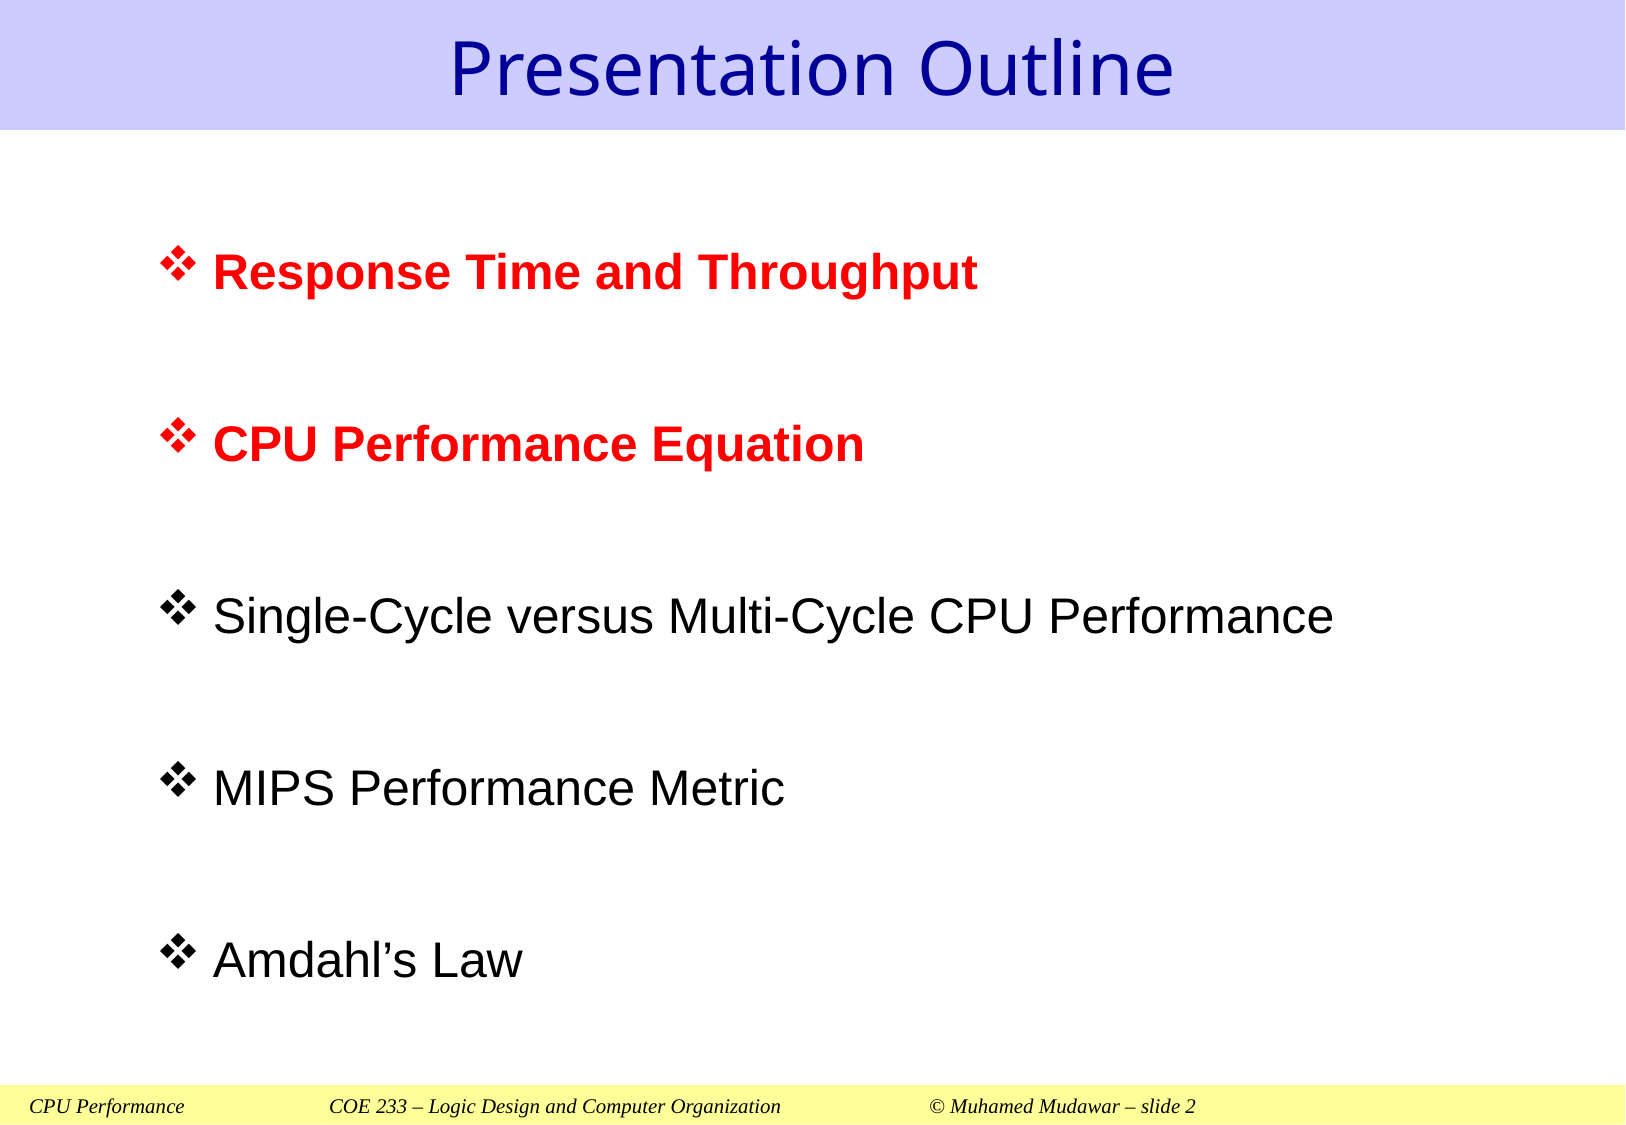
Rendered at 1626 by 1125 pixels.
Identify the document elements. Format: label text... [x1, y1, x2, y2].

list Response Time and Throughput CPU Performance Equation Single-Cycle versus Multi-Cycle CPU Performance MIPS Performance Metric Amdahl’s Law [140, 171, 1504, 1042]
title Presentation Outline [0, 0, 1625, 130]
